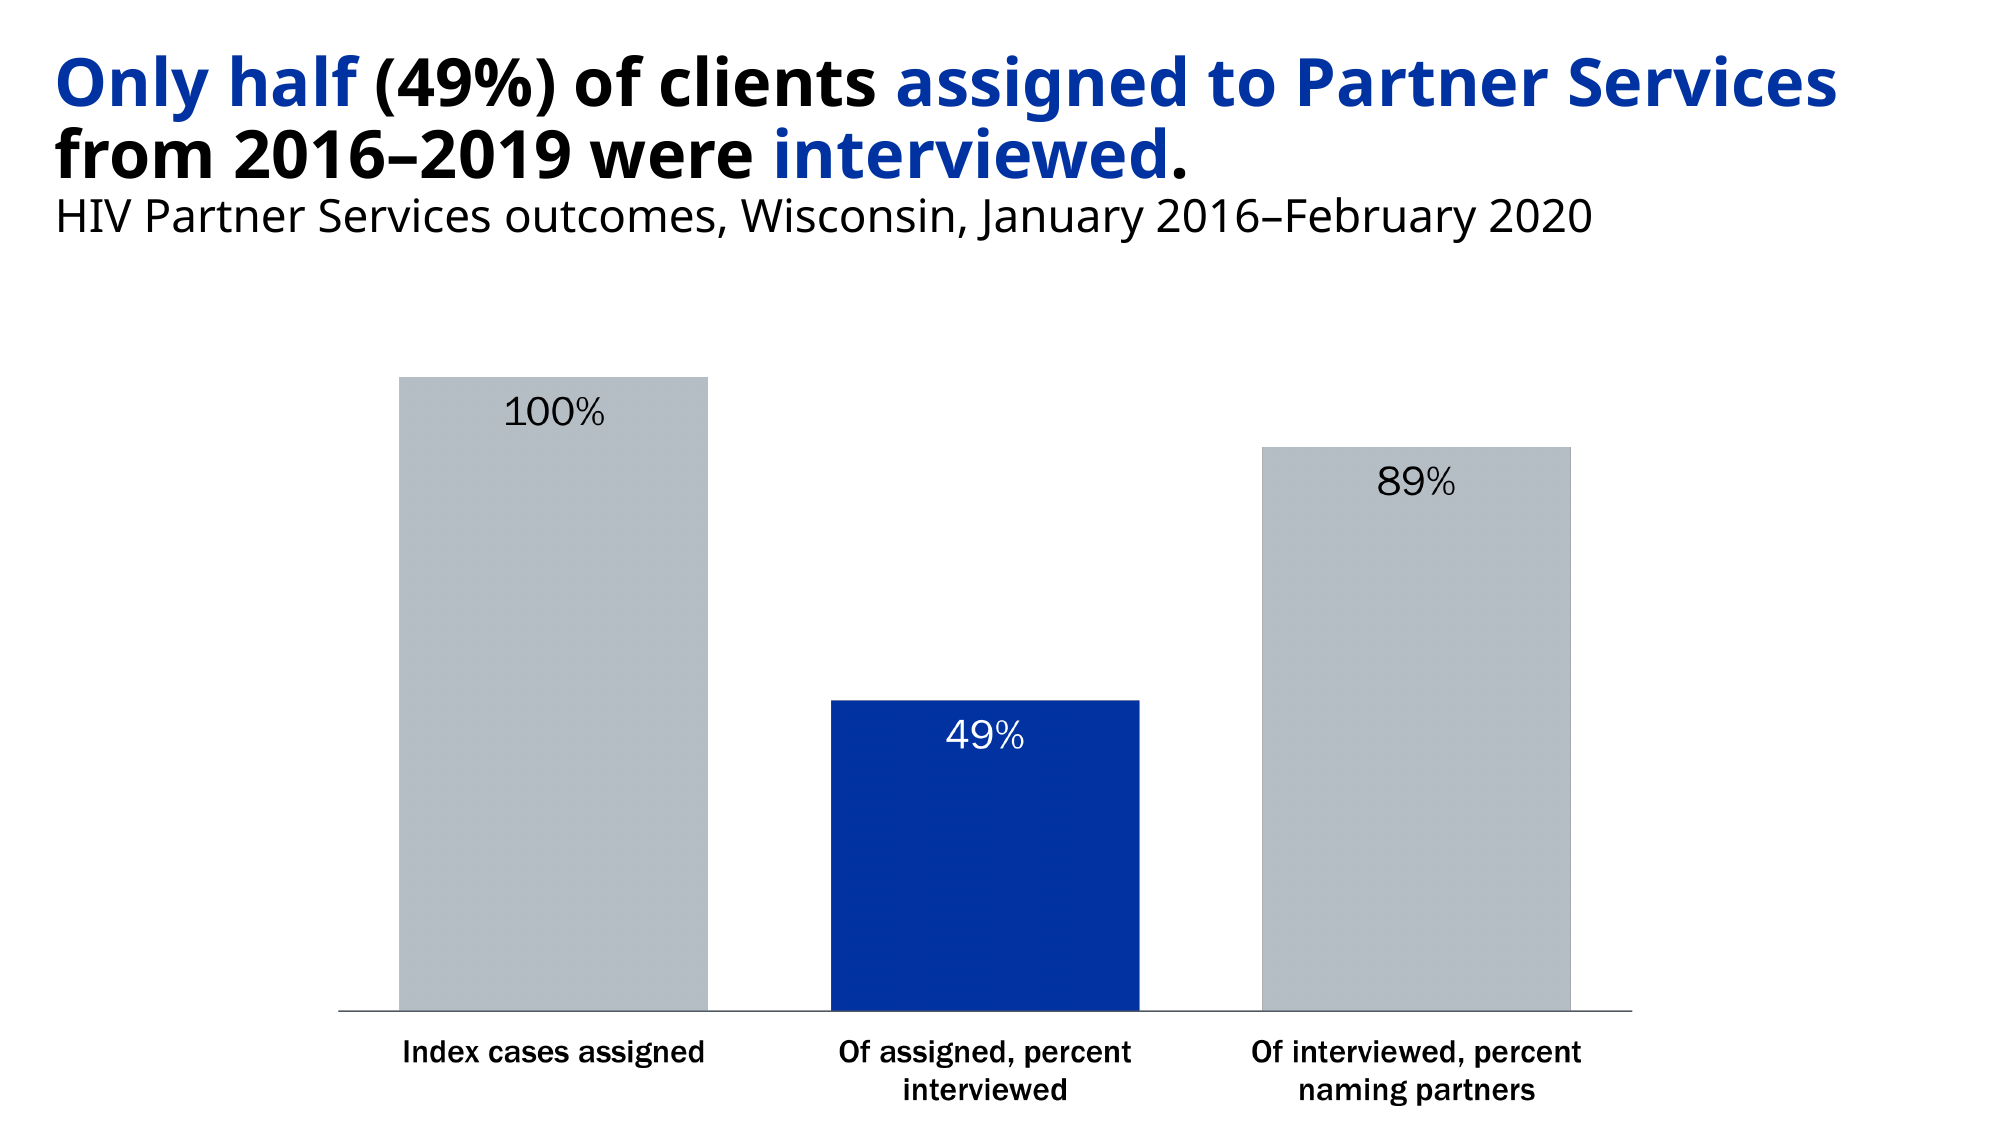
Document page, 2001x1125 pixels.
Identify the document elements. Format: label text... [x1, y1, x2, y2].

picture [315, 227, 1655, 1121]
title Only half (49%) of clients assigned to Partner Services from 2016–2019 were interviewed. HIV Partner Services outcomes, Wisconsin, January 2016–February 2020 [39, 39, 1961, 251]
